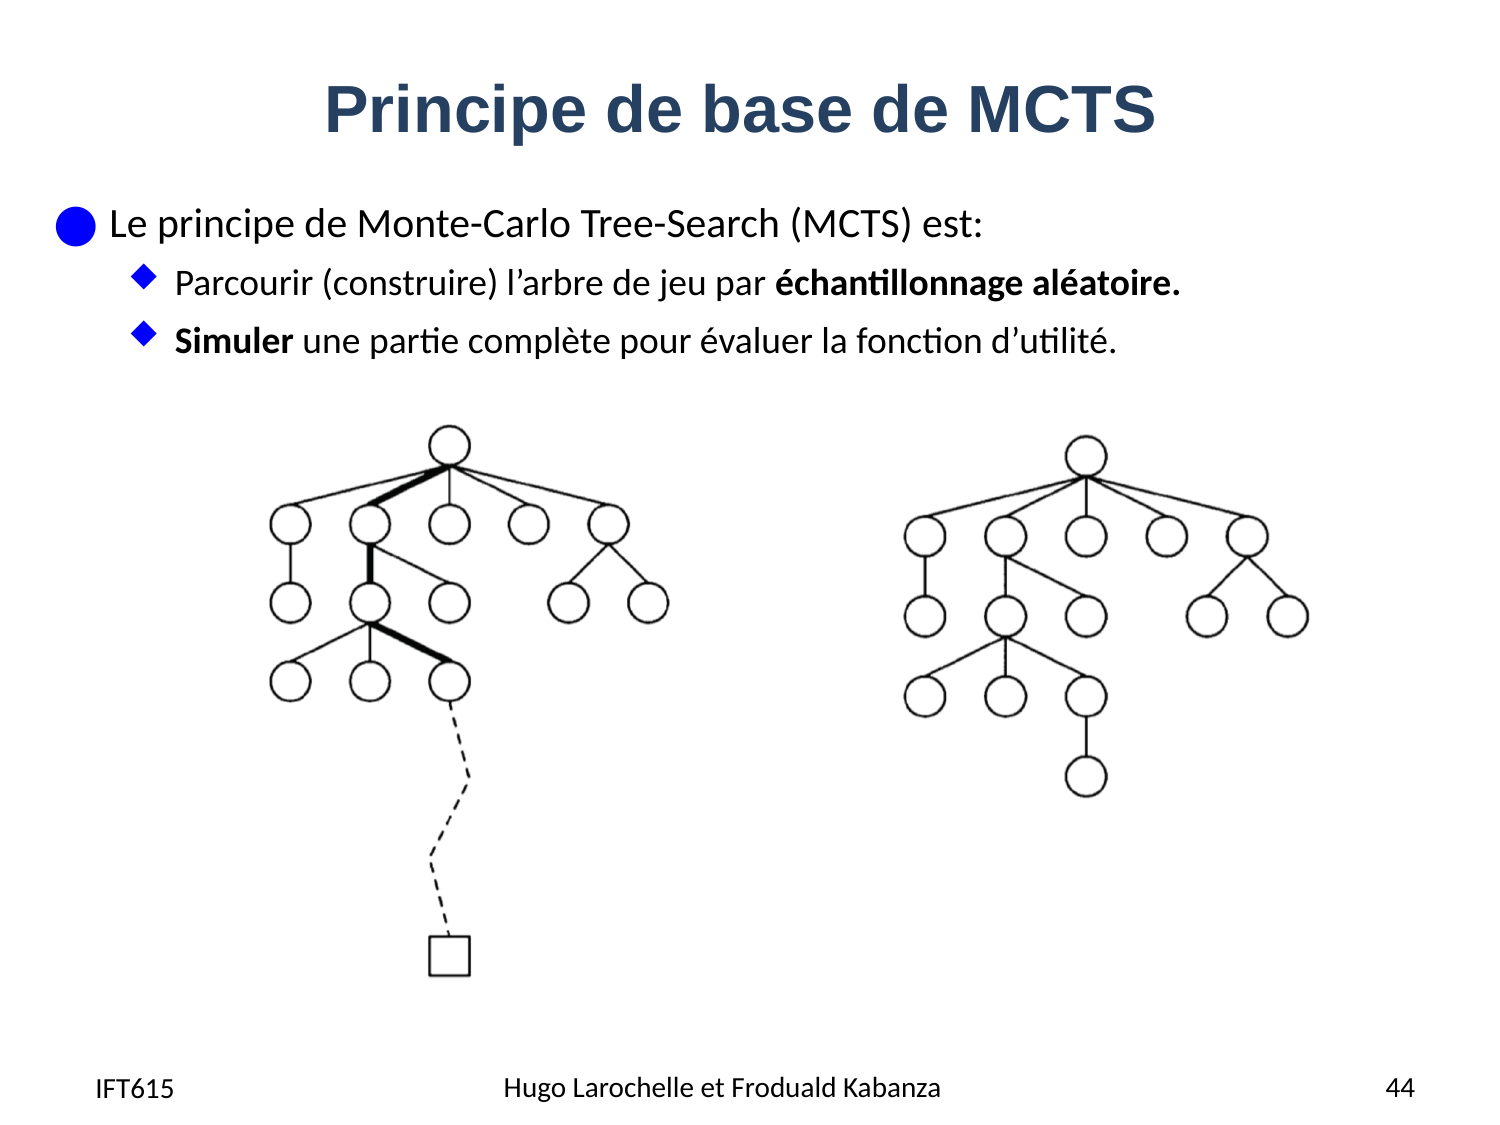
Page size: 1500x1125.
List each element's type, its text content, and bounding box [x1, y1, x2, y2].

list Le principe de Monte-Carlo Tree-Search (MCTS) est: Parcourir (construire) l’arbre de jeu par échantillonnage aléatoire. Simuler une partie complète pour évaluer la fonction d’utilité. [38, 188, 1308, 350]
text_box [49, 412, 928, 1046]
picture [896, 422, 1321, 800]
picture [251, 412, 695, 983]
footer IFT615 [69, 1063, 201, 1111]
title Principe de base de MCTS [75, 45, 1407, 167]
slide_number 44 [1360, 1056, 1431, 1117]
slide_number Hugo Larochelle et Froduald Kabanza [488, 1062, 1012, 1110]
